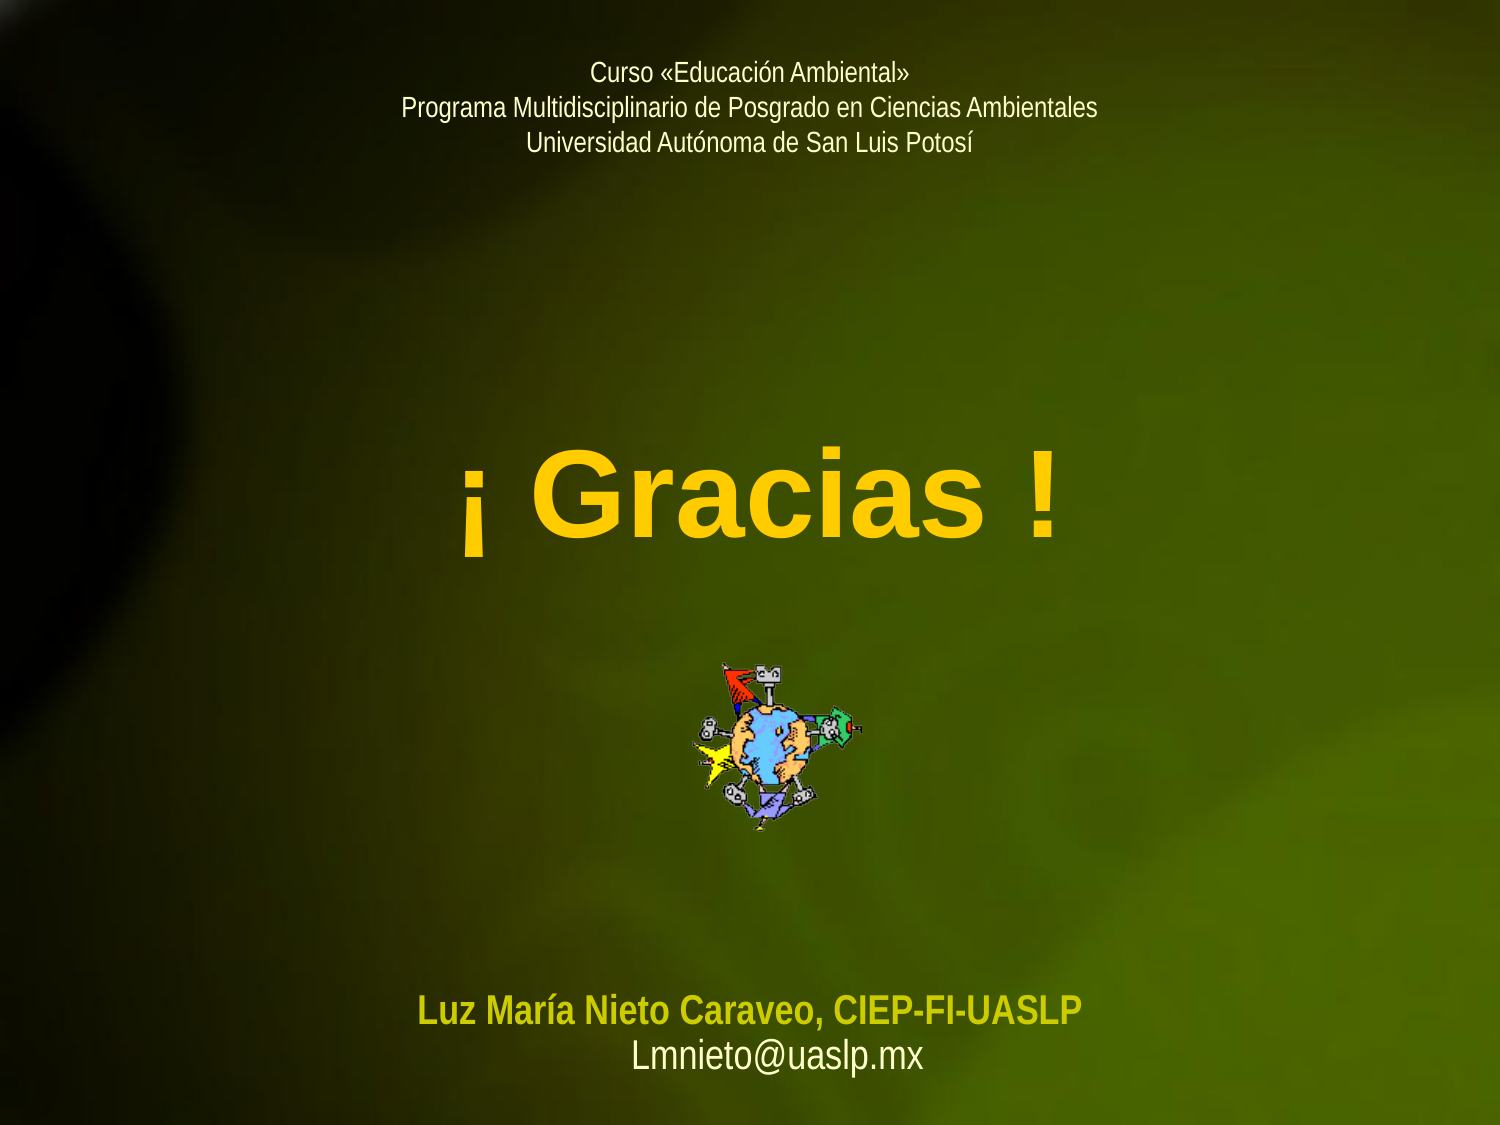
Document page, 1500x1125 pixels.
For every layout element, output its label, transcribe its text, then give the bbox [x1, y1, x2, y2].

picture [0, 0, 1500, 1125]
text_box Lmnieto@uaslp.mx [616, 1020, 939, 1086]
title ¡ Gracias ! [121, 366, 1397, 608]
